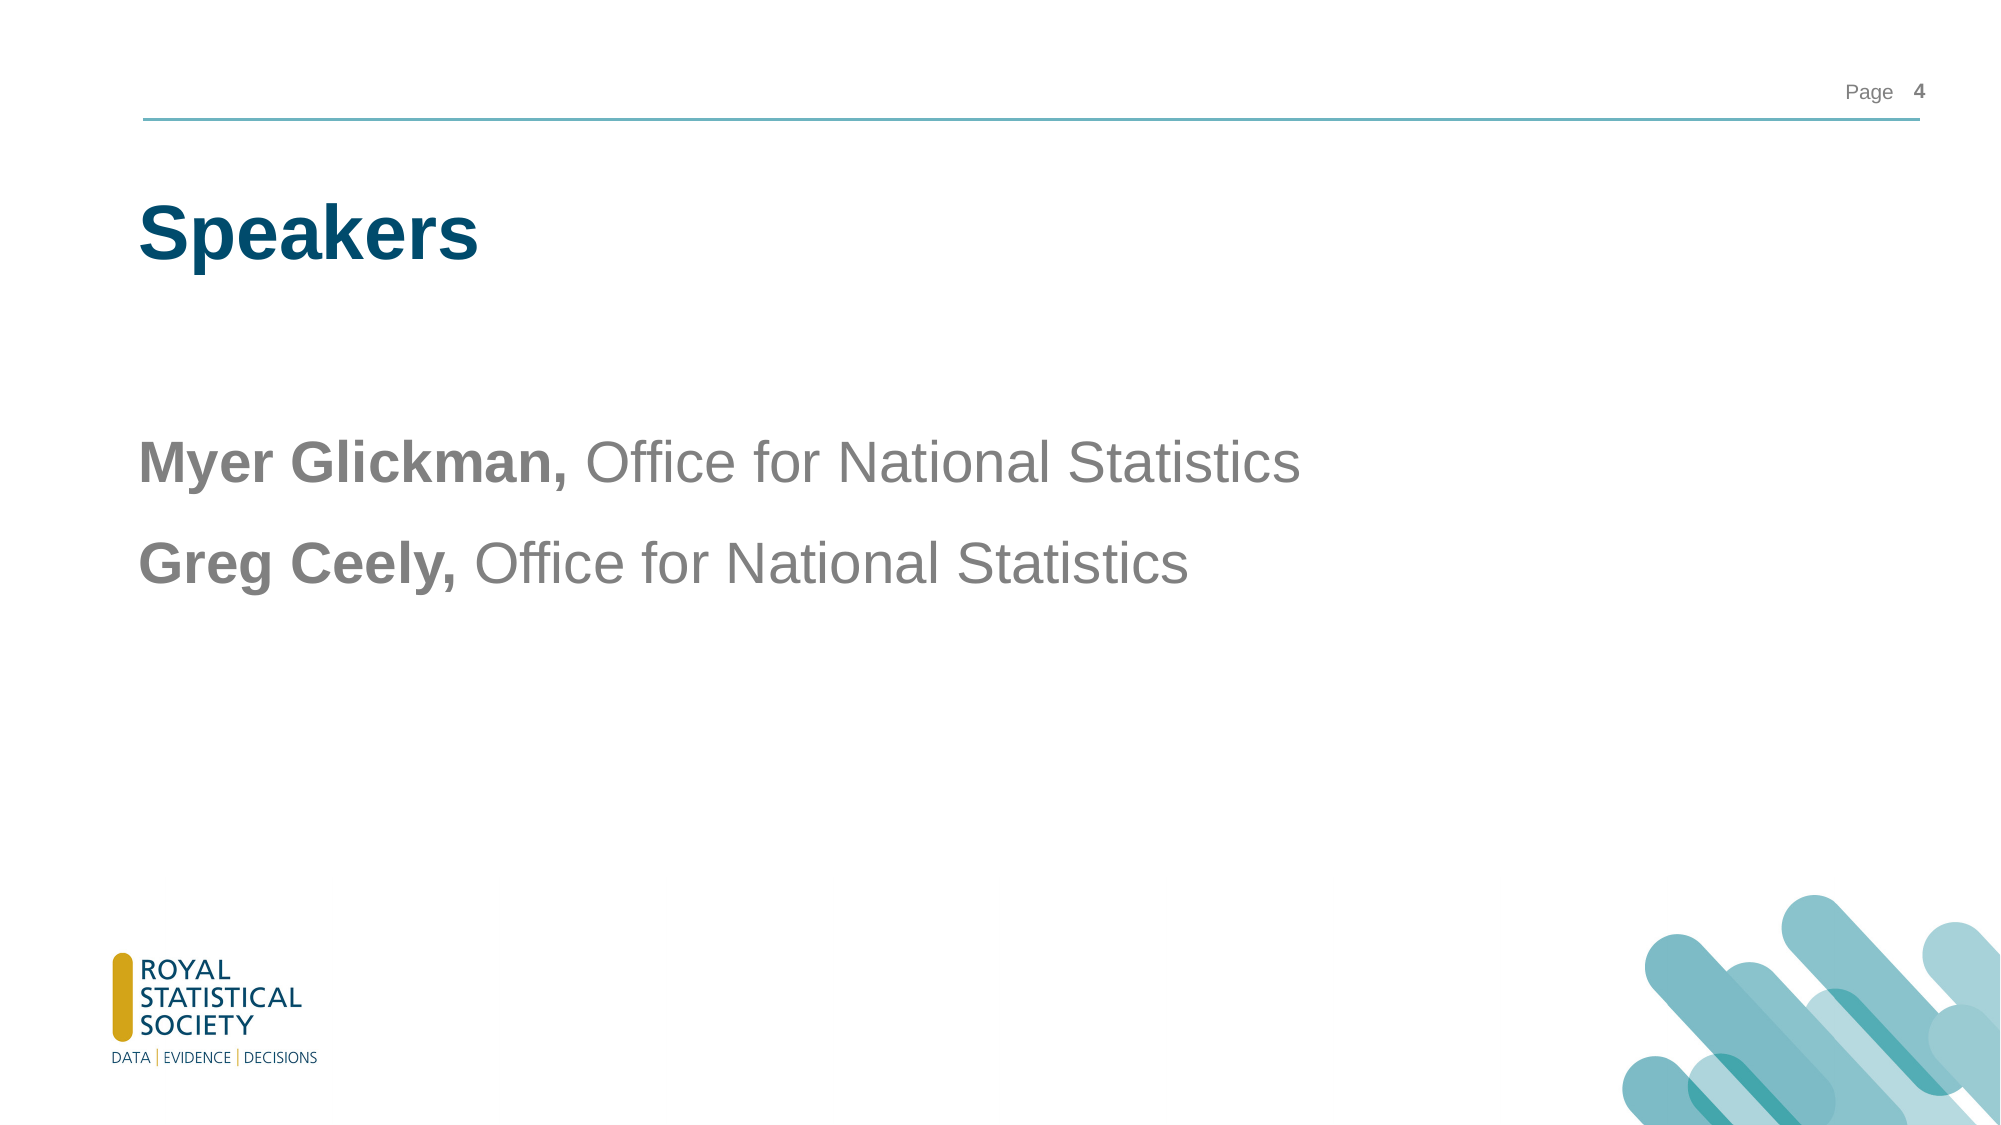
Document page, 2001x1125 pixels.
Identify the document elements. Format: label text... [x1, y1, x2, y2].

list Myer Glickman, Office for National Statistics Greg Ceely, Office for National Statistics [123, 315, 1943, 885]
slide_number 4 [1873, 59, 1941, 120]
picture [0, 877, 2001, 1125]
title Speakers [123, 164, 1943, 305]
